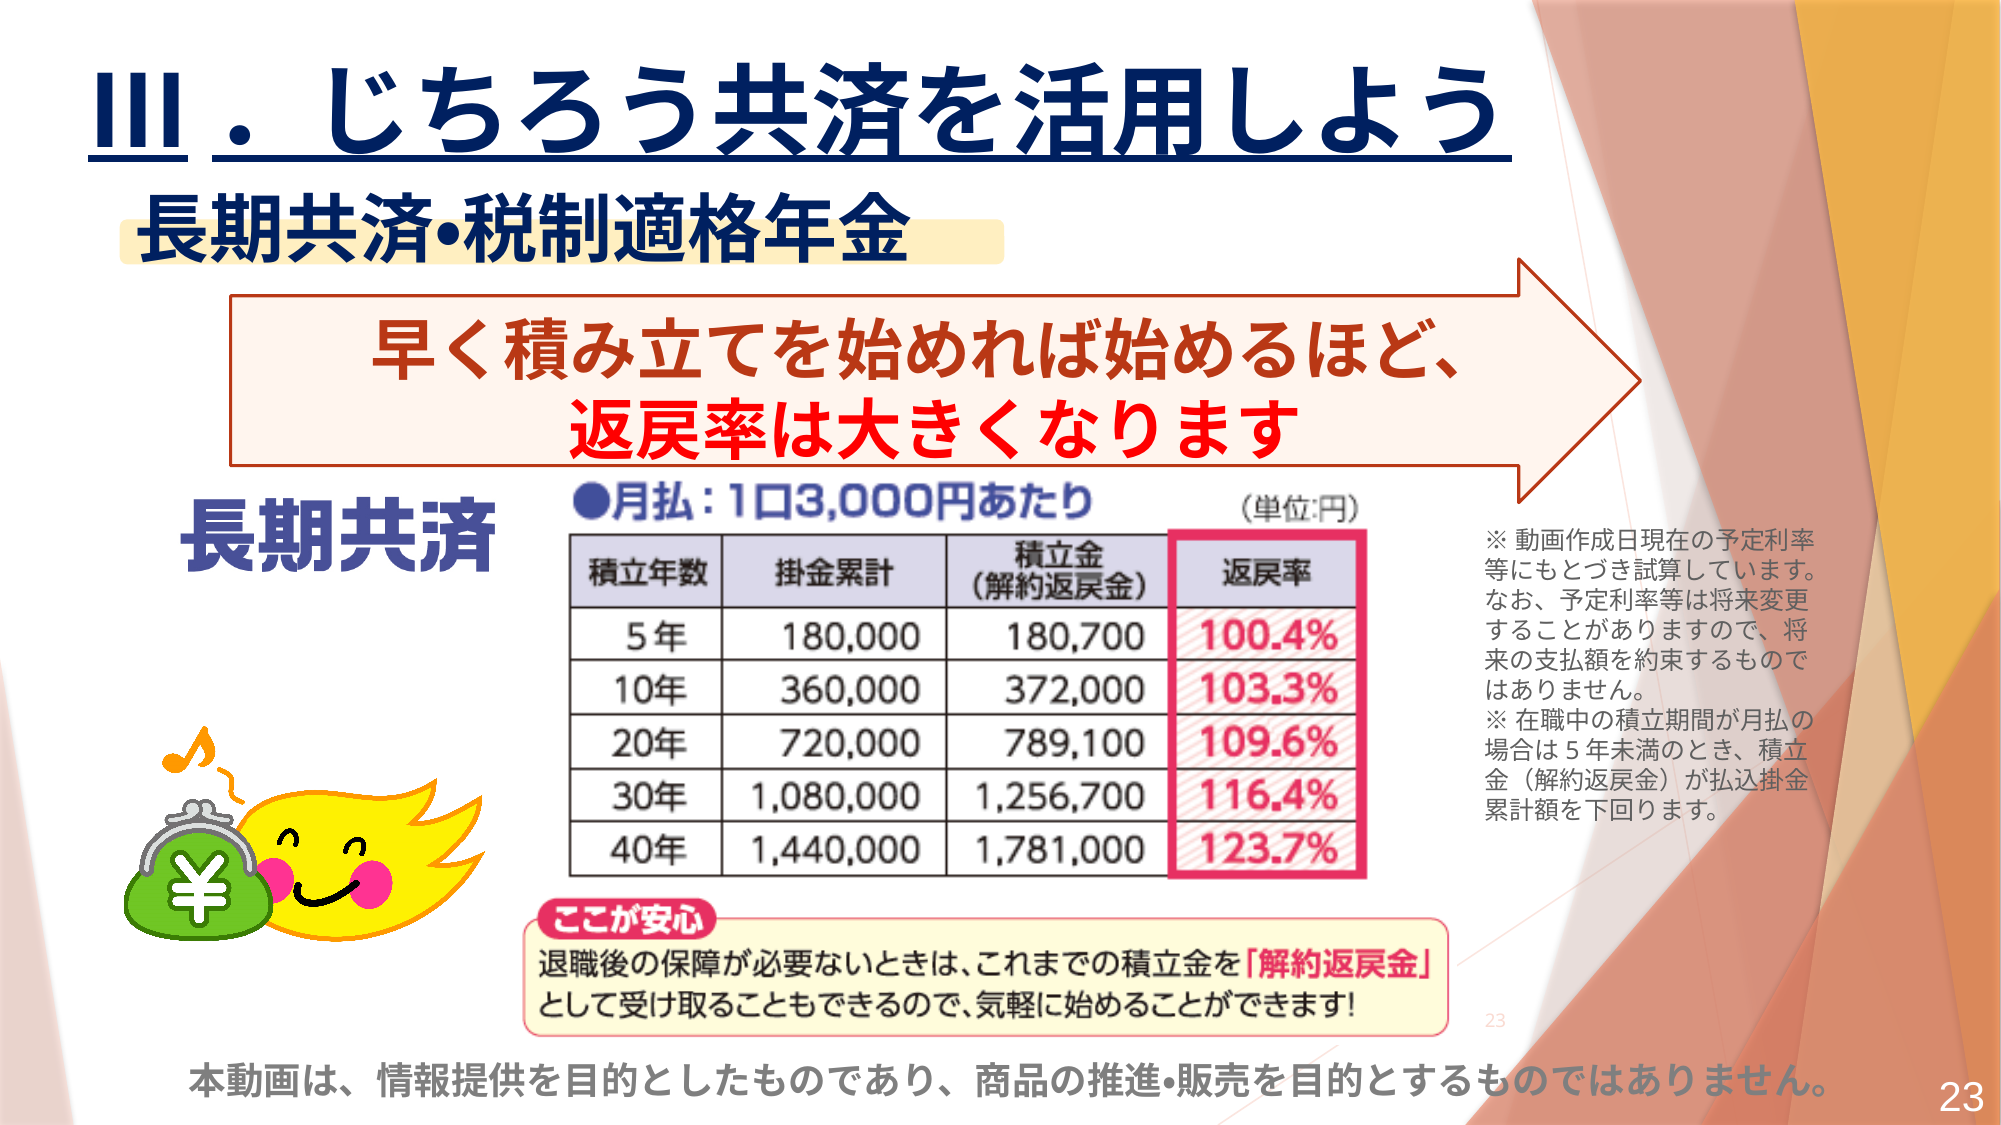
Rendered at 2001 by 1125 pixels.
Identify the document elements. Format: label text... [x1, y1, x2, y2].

picture [124, 725, 491, 959]
text_box ※動画作成日現在の予定利率等にもとづき試算しています。なお、予定利率等は将来変更することがありますので、将来の支払額を約束するものではありません。 ※在職中の積立期間が月払の場合は5年未満のとき、積立金（解約返戻金）が払込掛金累計額を下回ります。 [1469, 517, 1835, 832]
picture [177, 471, 520, 597]
text_box 本動画は、情報提供を目的としたものであり、商品の推進・販売を目的とするものではありません。 [56, 1050, 1982, 1110]
text_box 長期共済・税制適格年金 [119, 173, 1257, 279]
text_box Ⅲ．じちろう共済を活用しよう [73, 39, 2000, 160]
text_box [1517, 476, 1548, 505]
picture [518, 466, 1457, 1045]
slide_number 23 [1456, 991, 1522, 1051]
text_box 23 [1887, 1065, 2000, 1125]
text_box 早く積み立てを始めれば始めるほど、 返戻率は大きくなります [98, 300, 1773, 476]
text_box [229, 257, 1563, 300]
